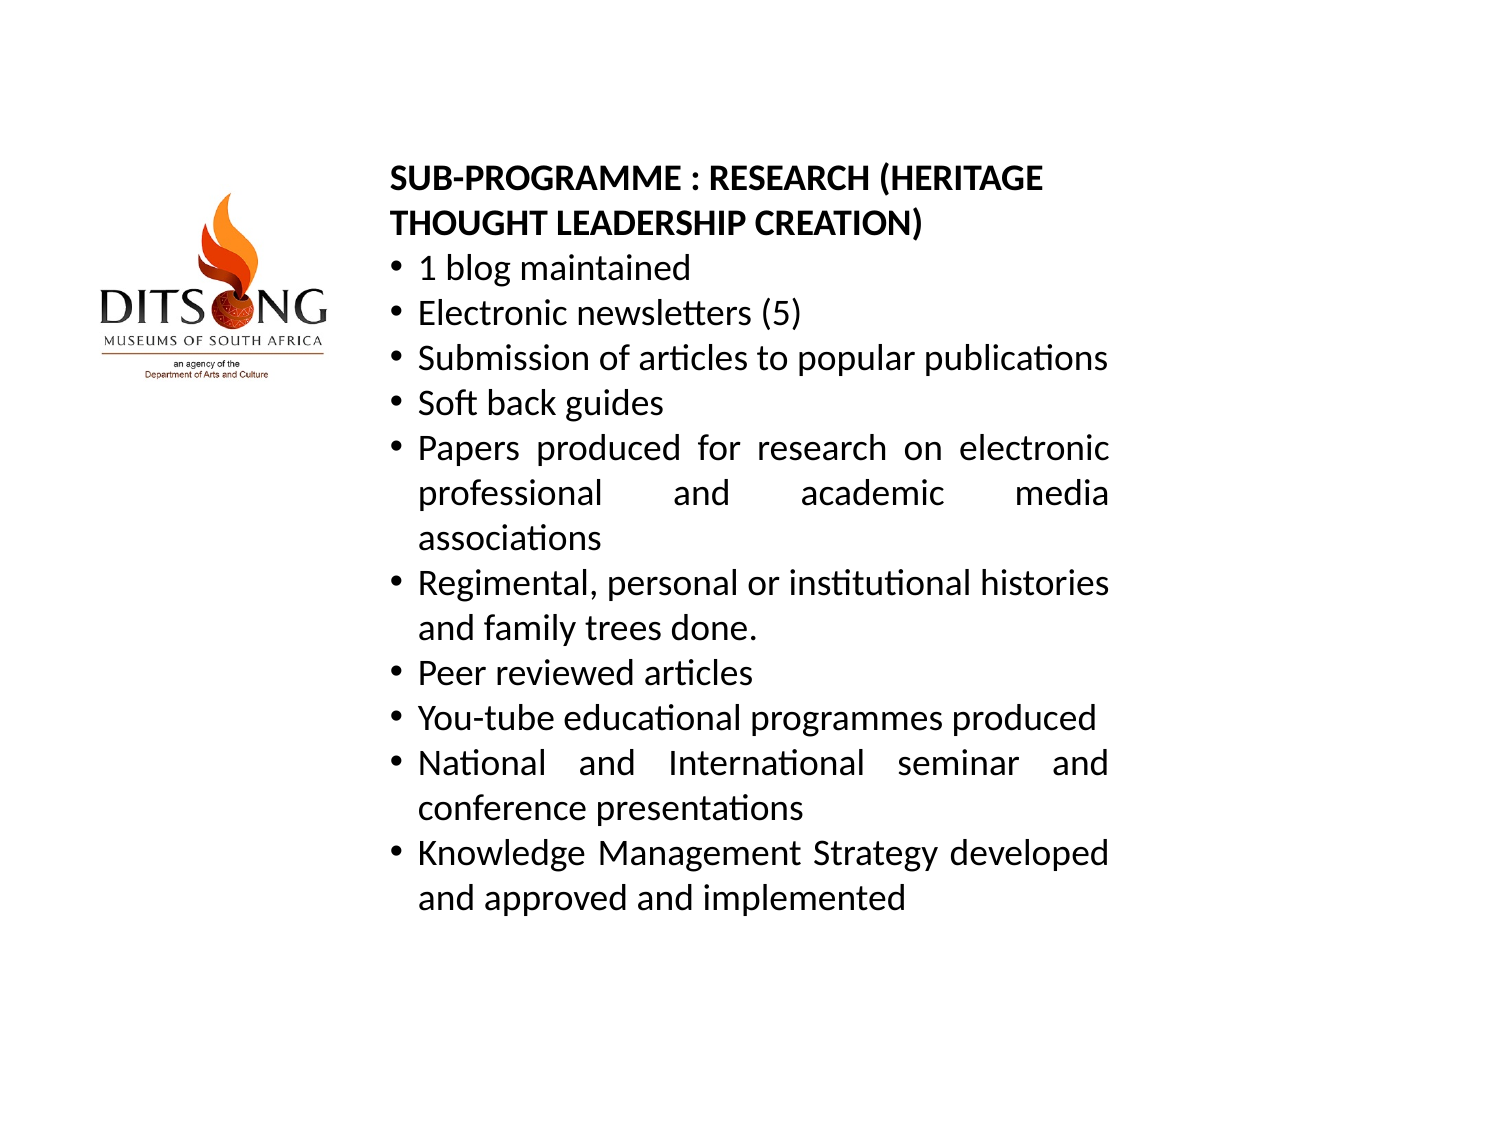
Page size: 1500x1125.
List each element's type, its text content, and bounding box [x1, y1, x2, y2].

picture [88, 184, 340, 393]
text_box SUB-PROGRAMME : RESEARCH (HERITAGE THOUGHT LEADERSHIP CREATION) 1 blog maintained Electronic newsletters (5) Submission of articles to popular publications Soft back guides Papers produced for research on electronic professional and academic media associations Regimental, personal or institutional histories and family trees done. Peer reviewed articles You-tube educational programmes produced National and International seminar and conference presentations Knowledge Management Strategy developed and approved and implemented [374, 145, 1125, 971]
